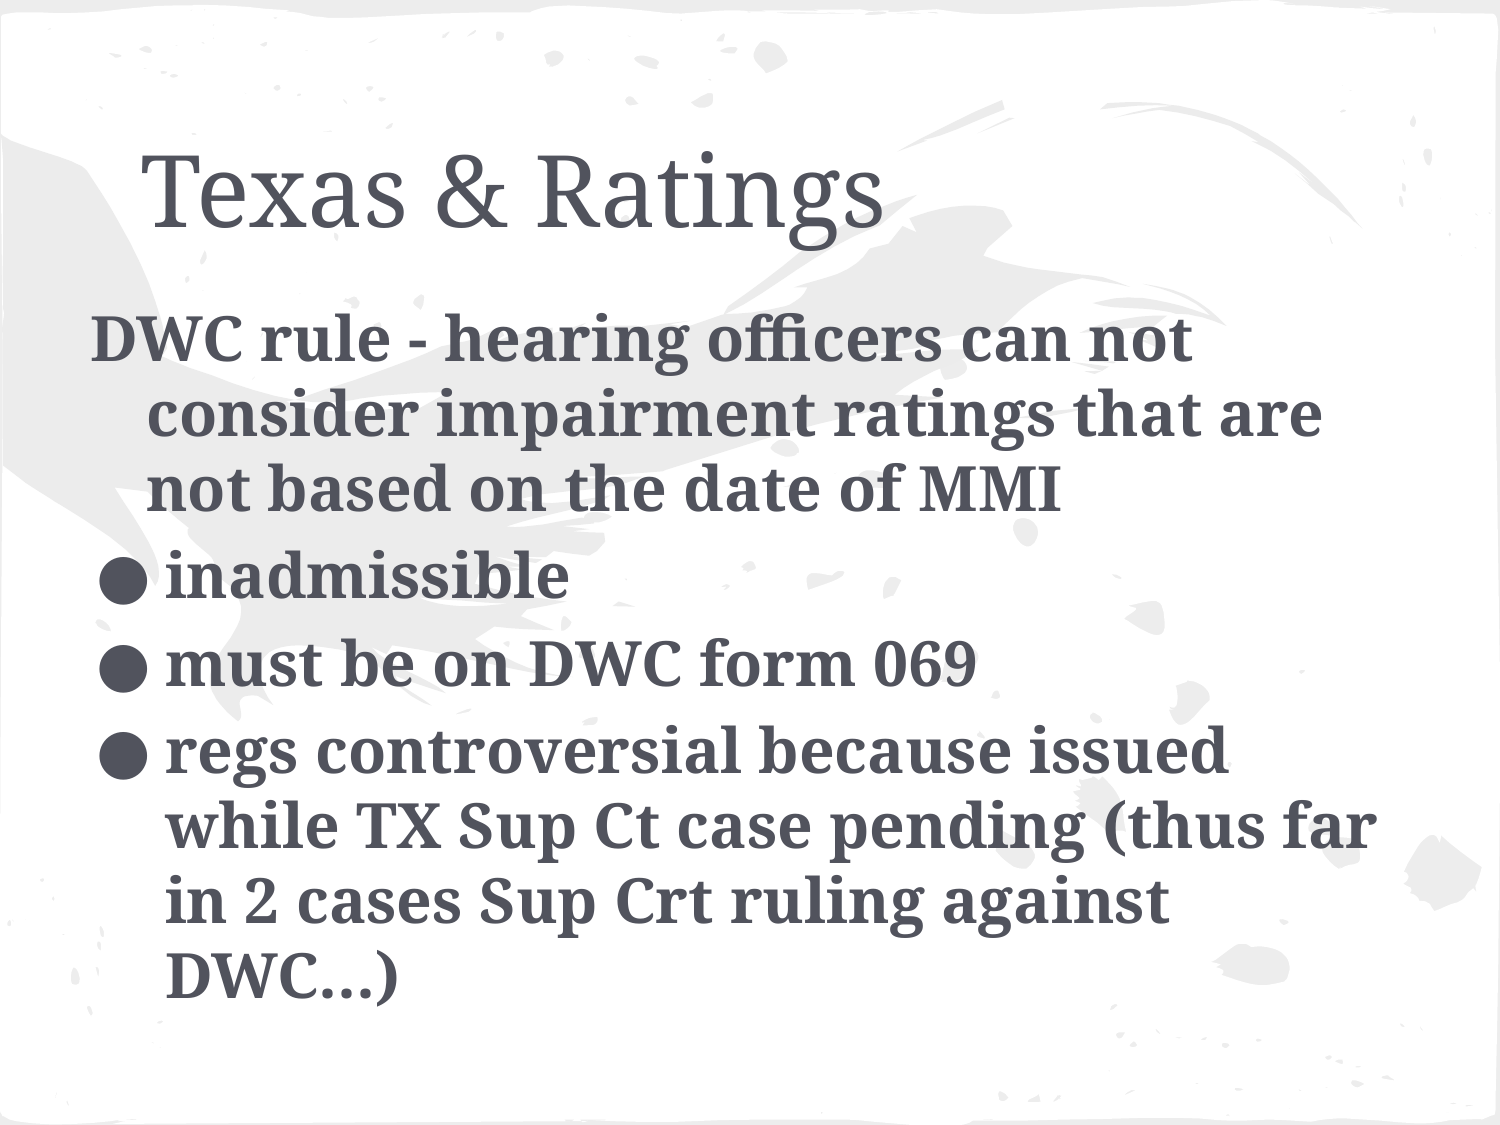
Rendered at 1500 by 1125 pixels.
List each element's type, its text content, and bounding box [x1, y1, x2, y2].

title Texas & Ratings [75, 34, 1425, 263]
list DWC rule - hearing officers can not consider impairment ratings that are not based on the date of MMI inadmissible must be on DWC form 069 regs controversial because issued while TX Sup Ct case pending (thus far in 2 cases Sup Crt ruling against DWC…) [75, 283, 1425, 1078]
